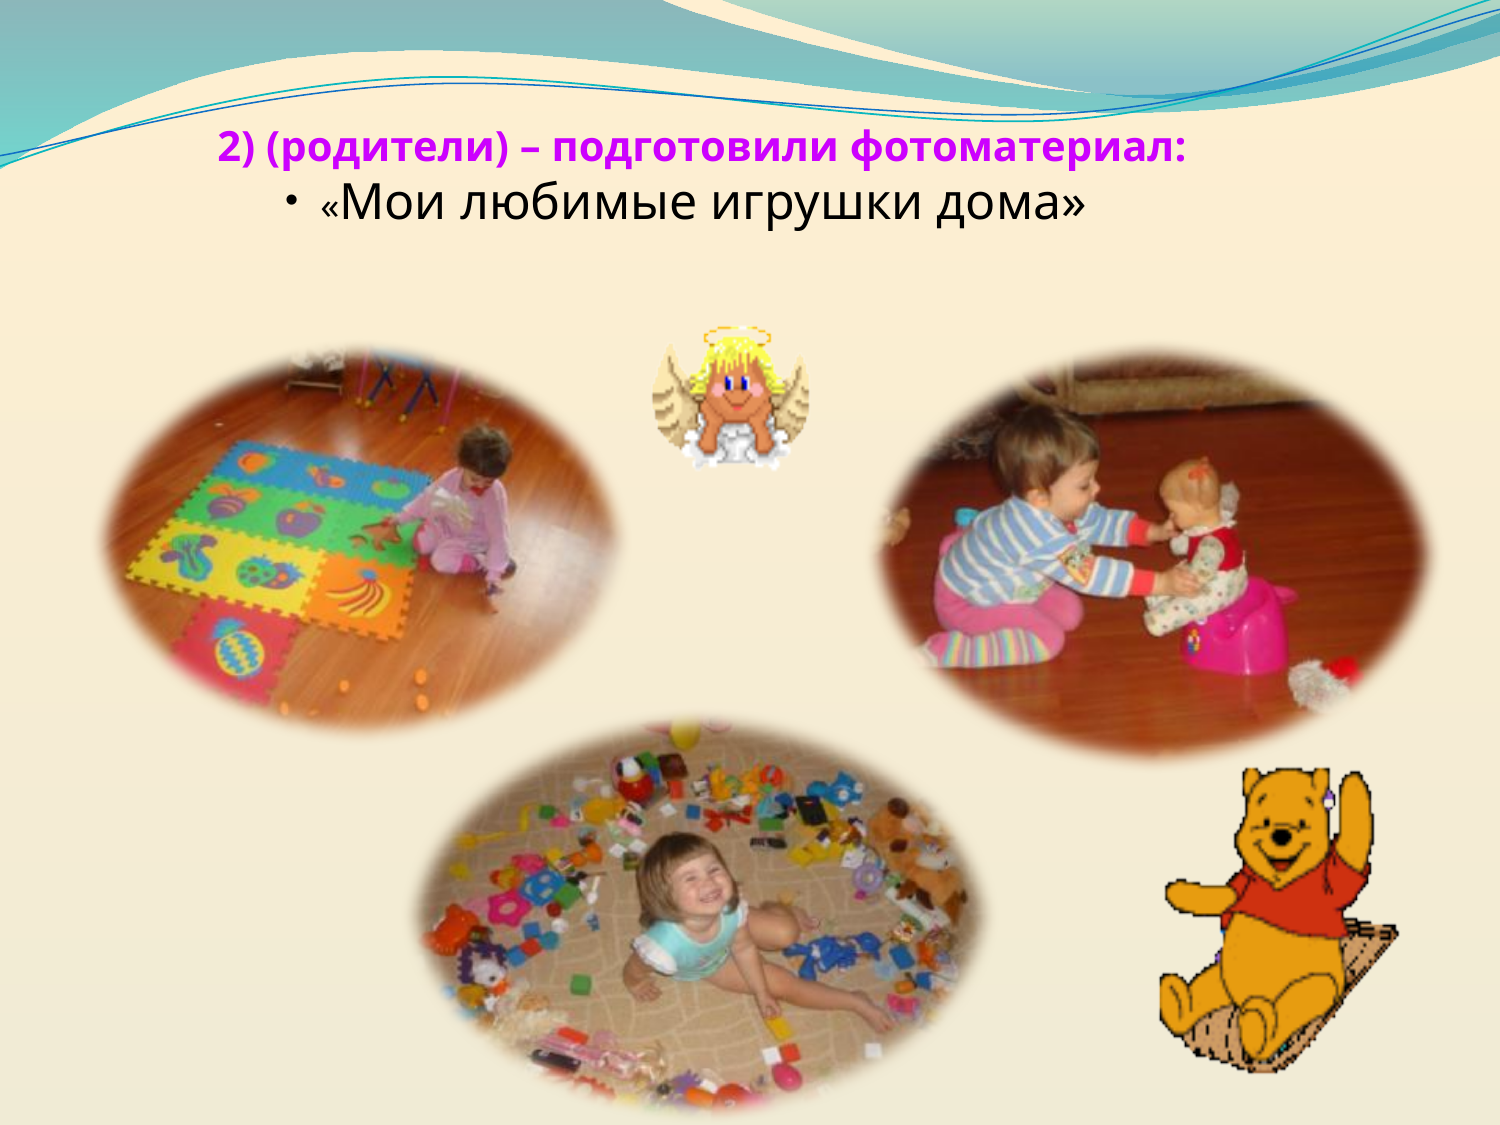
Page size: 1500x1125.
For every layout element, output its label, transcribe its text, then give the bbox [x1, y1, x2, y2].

picture [862, 337, 1445, 1088]
picture [649, 324, 813, 476]
text_box 2) (родители) – подготовили фотоматериал: «Мои любимые игрушки дома» [202, 112, 1202, 298]
picture [87, 337, 634, 747]
picture [399, 705, 1001, 1125]
